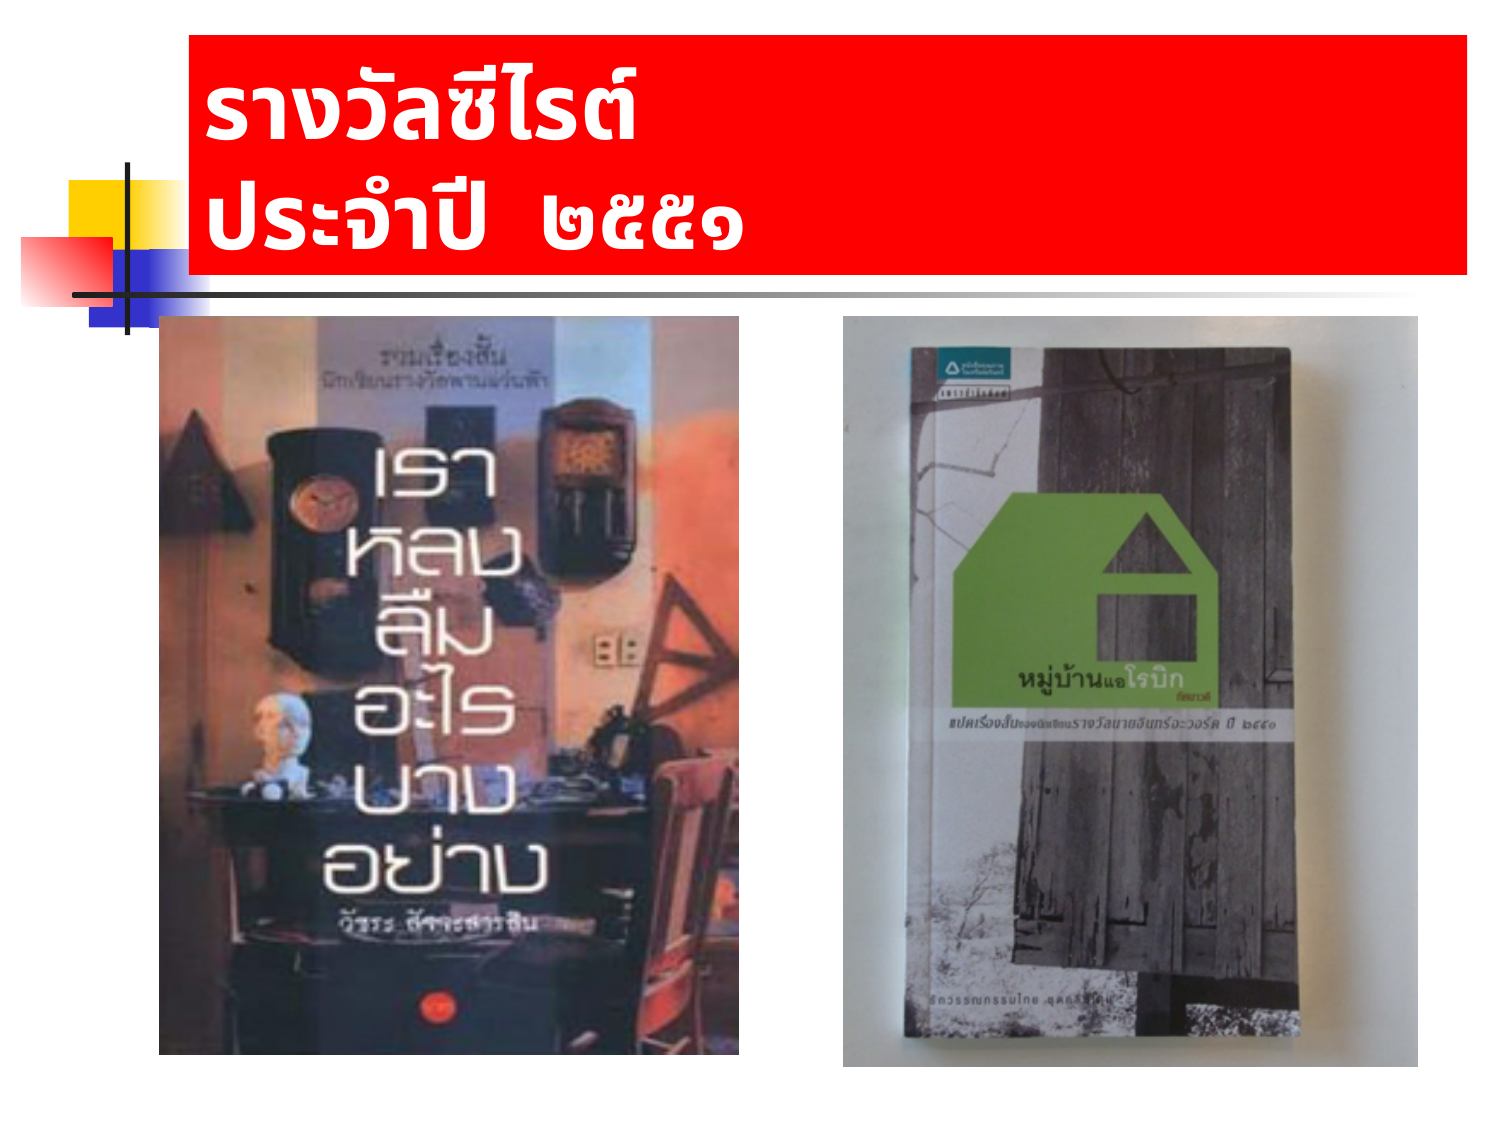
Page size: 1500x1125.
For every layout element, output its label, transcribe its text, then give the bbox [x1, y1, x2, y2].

picture [159, 316, 739, 1055]
title ผลการพิจารณาคัดเลือกนวนิยายรางวัลซีไรต์ ประจำปี ๒๕๕๑ [188, 34, 1468, 276]
picture [843, 316, 1419, 1067]
